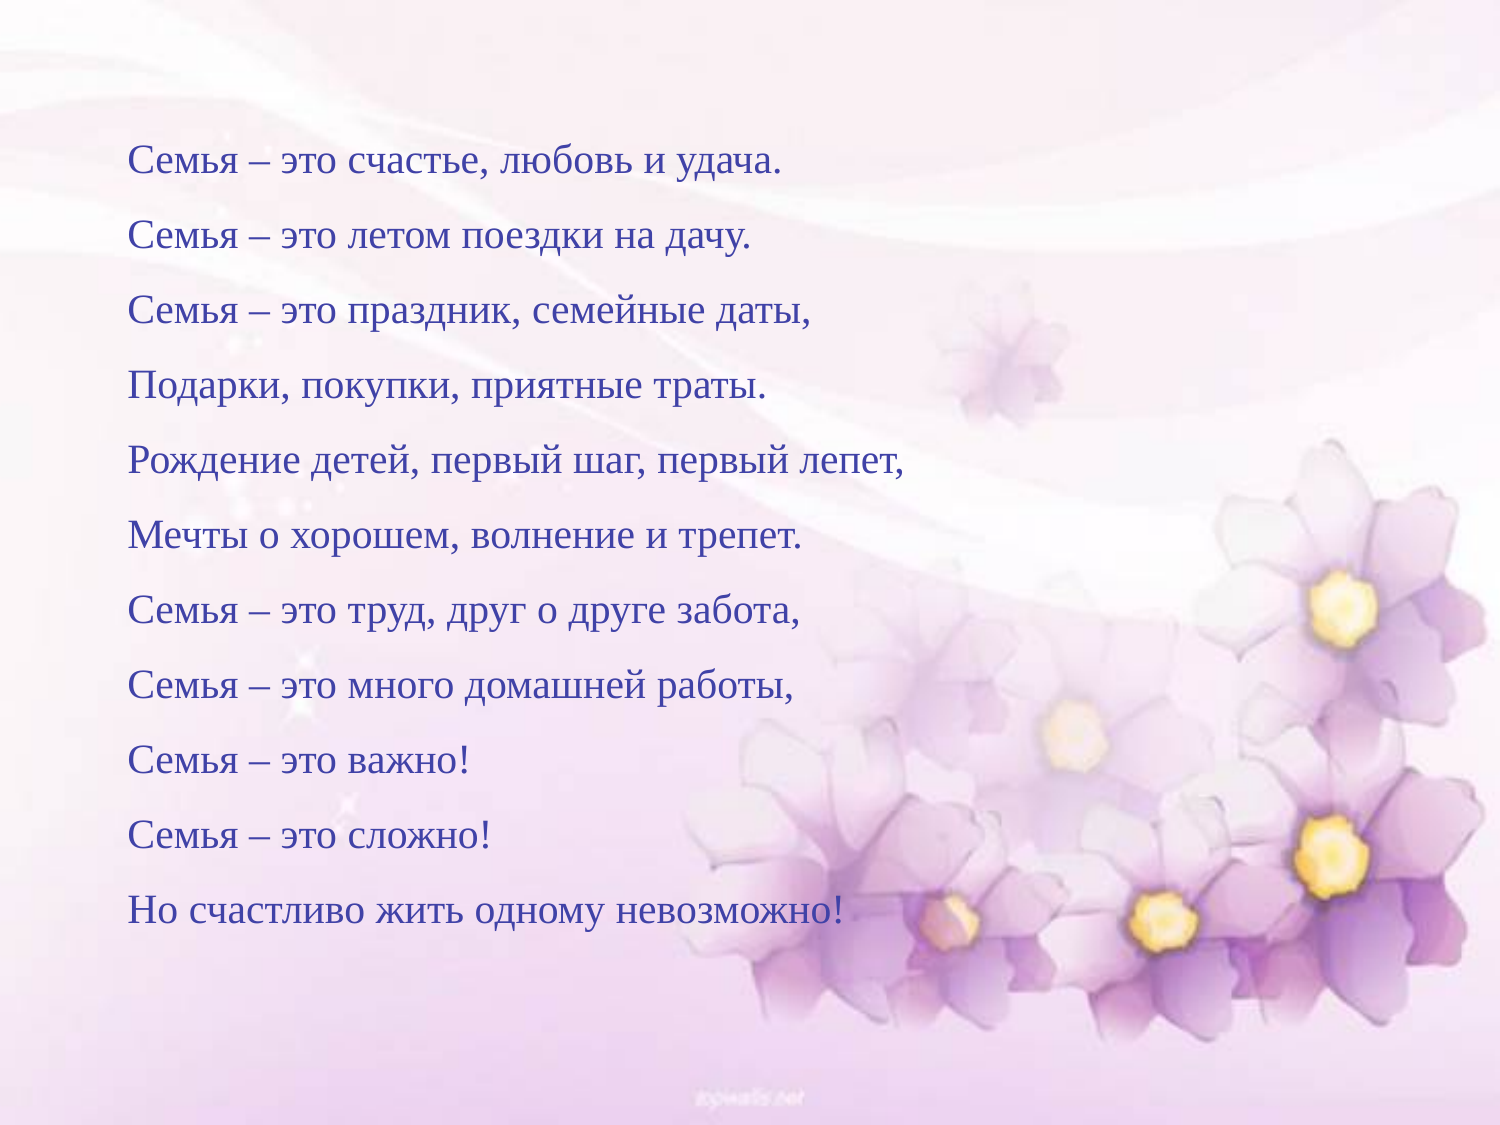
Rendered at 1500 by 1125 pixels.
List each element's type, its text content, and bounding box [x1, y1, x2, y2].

text_box Семья – это счастье, любовь и удача. Семья – это летом поездки на дачу. Семья – это праздник, семейные даты, Подарки, покупки, приятные траты. Рождение детей, первый шаг, первый лепет, Мечты о хорошем, волнение и трепет. Семья – это труд, друг о друге забота, Семья – это много домашней работы, Семья – это важно! Семья – это сложно! Но счастливо жить одному невозможно! [112, 99, 1250, 940]
picture [0, 0, 1500, 1125]
